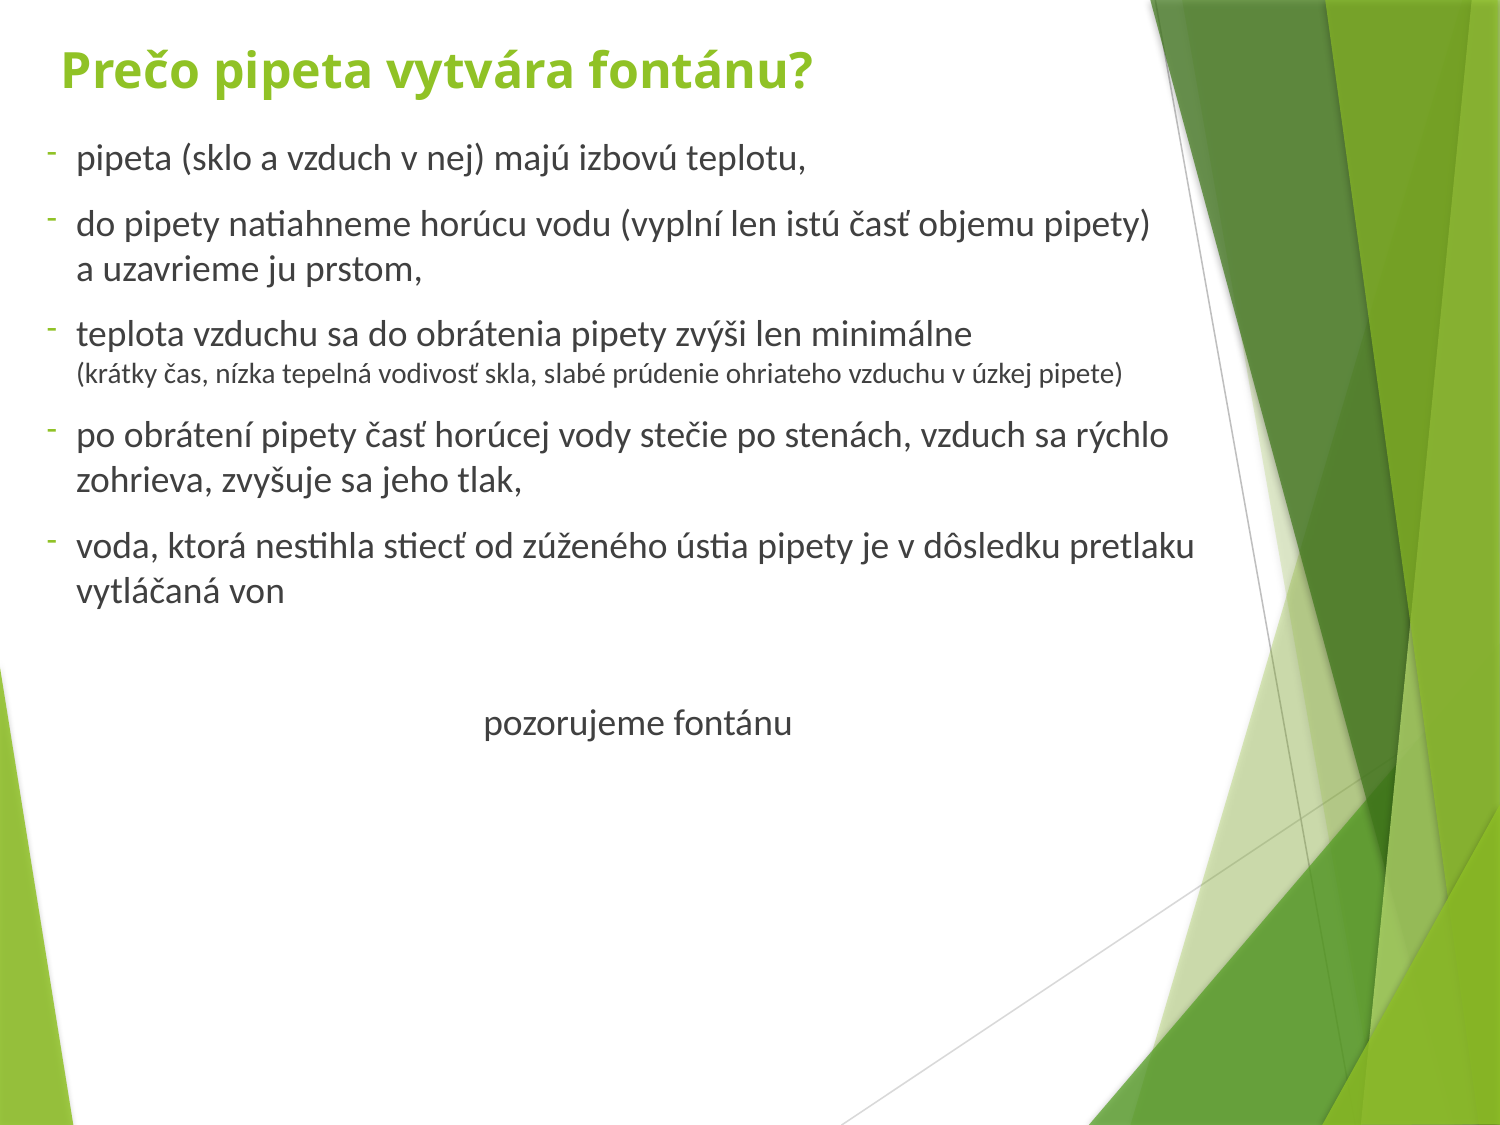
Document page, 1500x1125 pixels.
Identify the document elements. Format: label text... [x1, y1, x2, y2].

title Prečo pipeta vytvára fontánu? [45, 30, 1153, 107]
list pipeta (sklo a vzduch v nej) majú izbovú teplotu, do pipety natiahneme horúcu vodu (vyplní len istú časť objemu pipety) a uzavrieme ju prstom, teplota vzduchu sa do obrátenia pipety zvýši len minimálne (krátky čas, nízka tepelná vodivosť skla, slabé prúdenie ohriateho vzduchu v úzkej pipete) po obrátení pipety časť horúcej vody stečie po stenách, vzduch sa rýchlo zohrieva, zvyšuje sa jeho tlak, voda, ktorá nestihla stiecť od zúženého ústia pipety je v dôsledku pretlaku vytláčaná von pozorujeme fontánu [31, 125, 1245, 1035]
